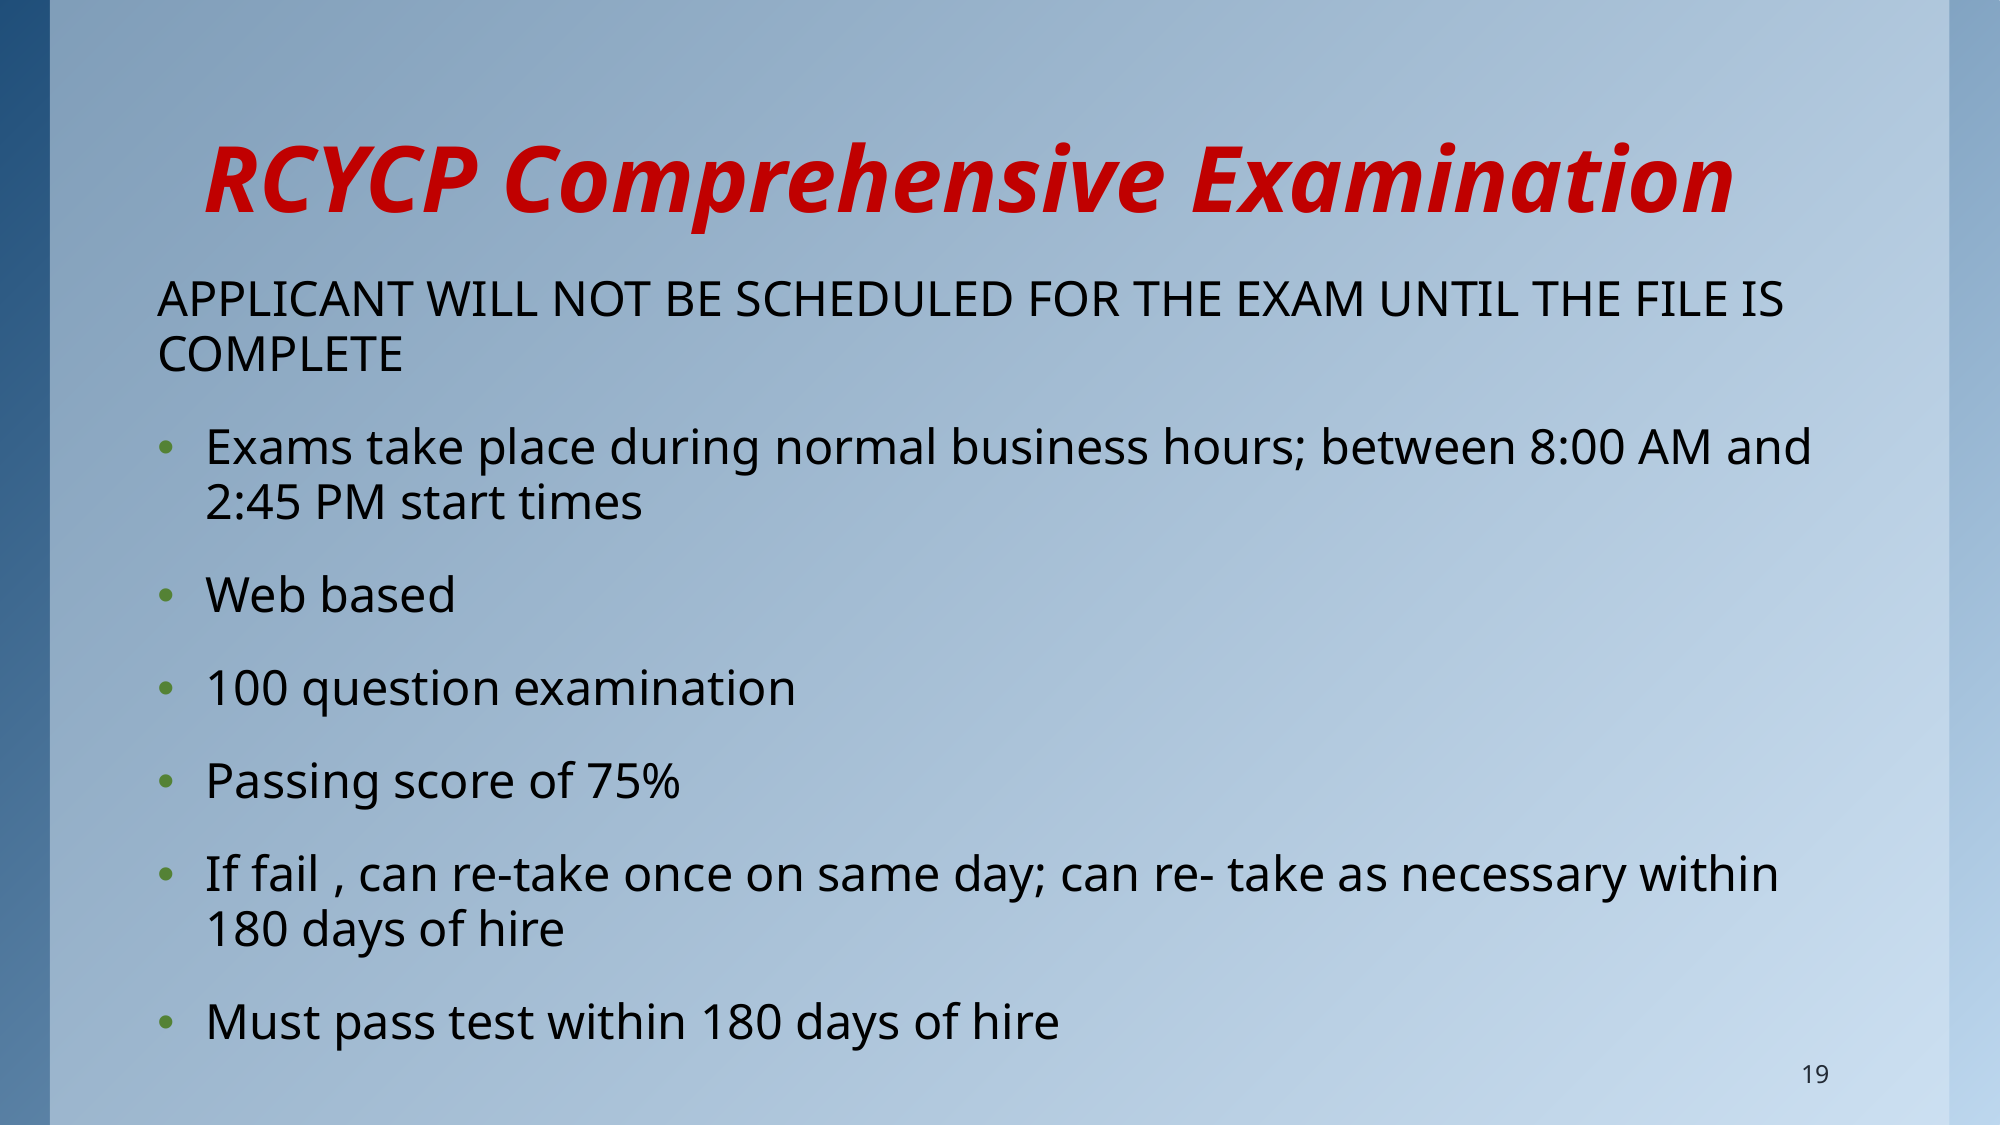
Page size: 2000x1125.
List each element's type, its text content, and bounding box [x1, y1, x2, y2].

title RCYCP Comprehensive Examination [183, 12, 1850, 242]
list APPLICANT WILL NOT BE SCHEDULED FOR THE EXAM UNTIL THE FILE IS COMPLETE Exams take place during normal business hours; between 8:00 AM and 2:45 PM start times Web based 100 question examination Passing score of 75% If fail , can re-take once on same day; can re- take as necessary within 180 days of hire Must pass test within 180 days of hire [137, 262, 1875, 1063]
slide_number 19 [1667, 1050, 1850, 1103]
